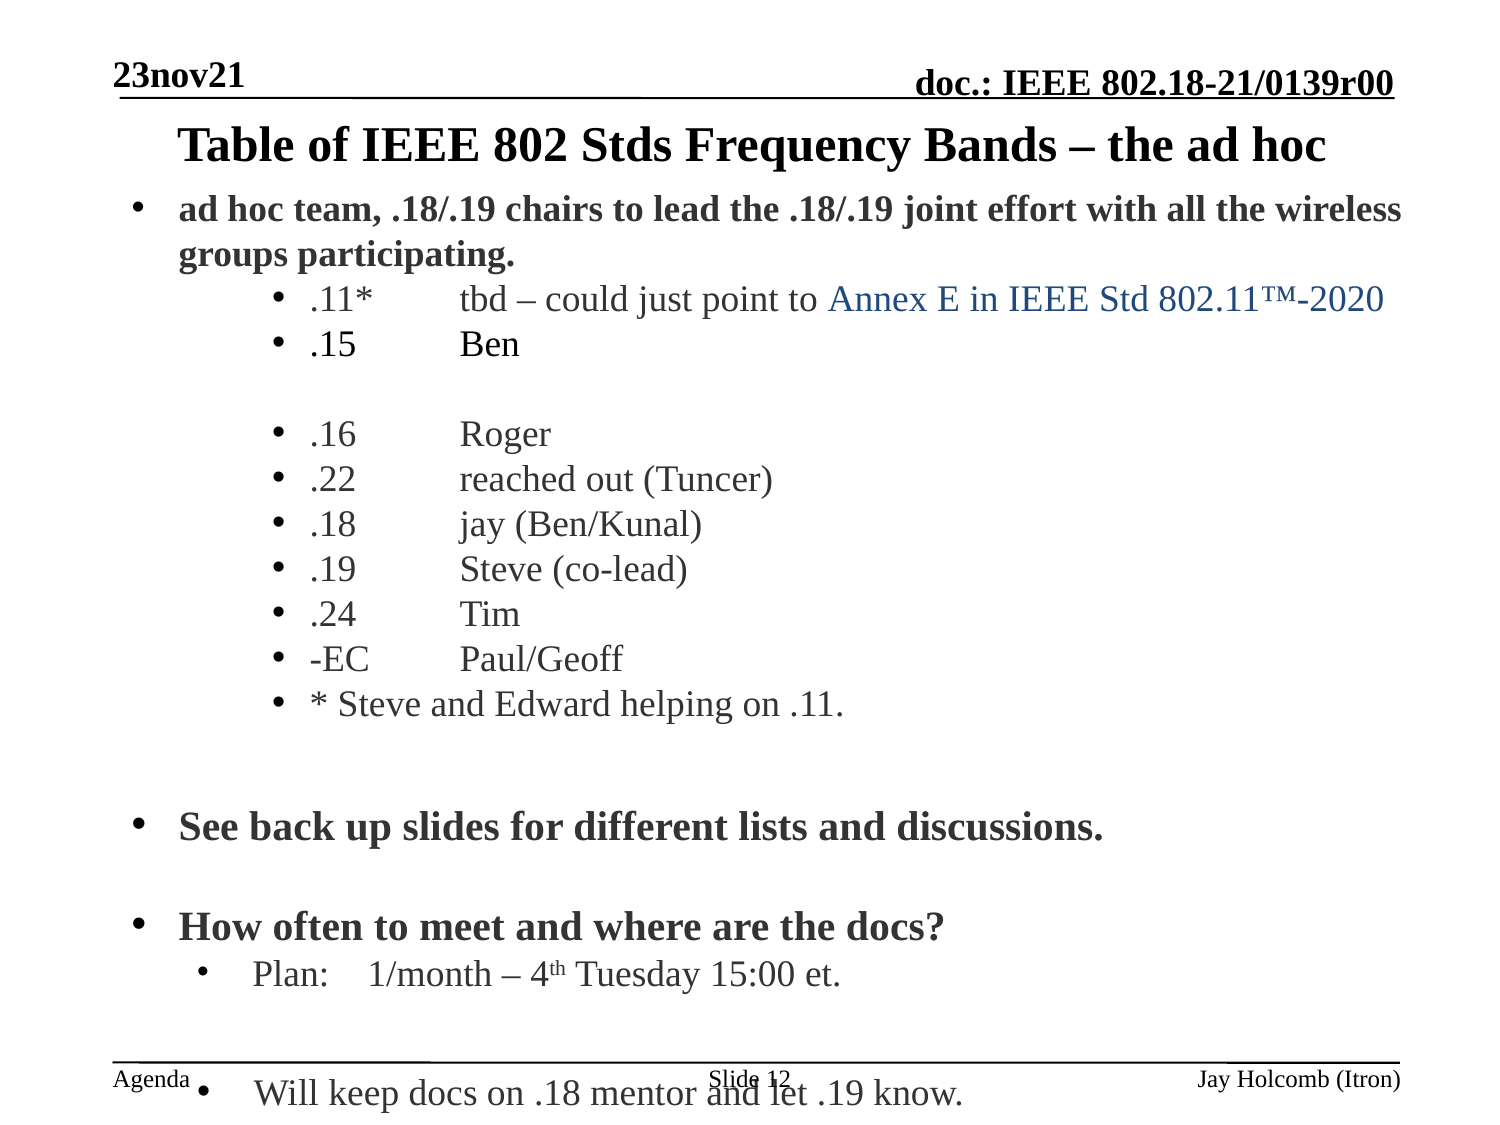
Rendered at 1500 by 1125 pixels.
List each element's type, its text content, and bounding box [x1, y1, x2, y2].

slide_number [112, 49, 488, 95]
title Table of IEEE 802 Stds Frequency Bands – the ad hoc [114, 103, 1390, 180]
list ad hoc team, .18/.19 chairs to lead the .18/.19 joint effort with all the wireless groups participating. .11* tbd – could just point to Annex E in IEEE Std 802.11™-2020 .15 Ben .16 Roger .22 reached out (Tuncer) .18 jay (Ben/Kunal) .19 Steve (co-lead) .24 Tim -EC Paul/Geoff * Steve and Edward helping on .11. See back up slides for different lists and discussions. How often to meet and where are the docs? Plan: 1/month – 4th Tuesday 15:00 et. Will keep docs on .18 mentor and let .19 know. [116, 176, 1455, 1022]
slide_number Slide 12 [699, 1061, 800, 1123]
footer Jay Holcomb (Itron) [878, 1061, 1402, 1093]
